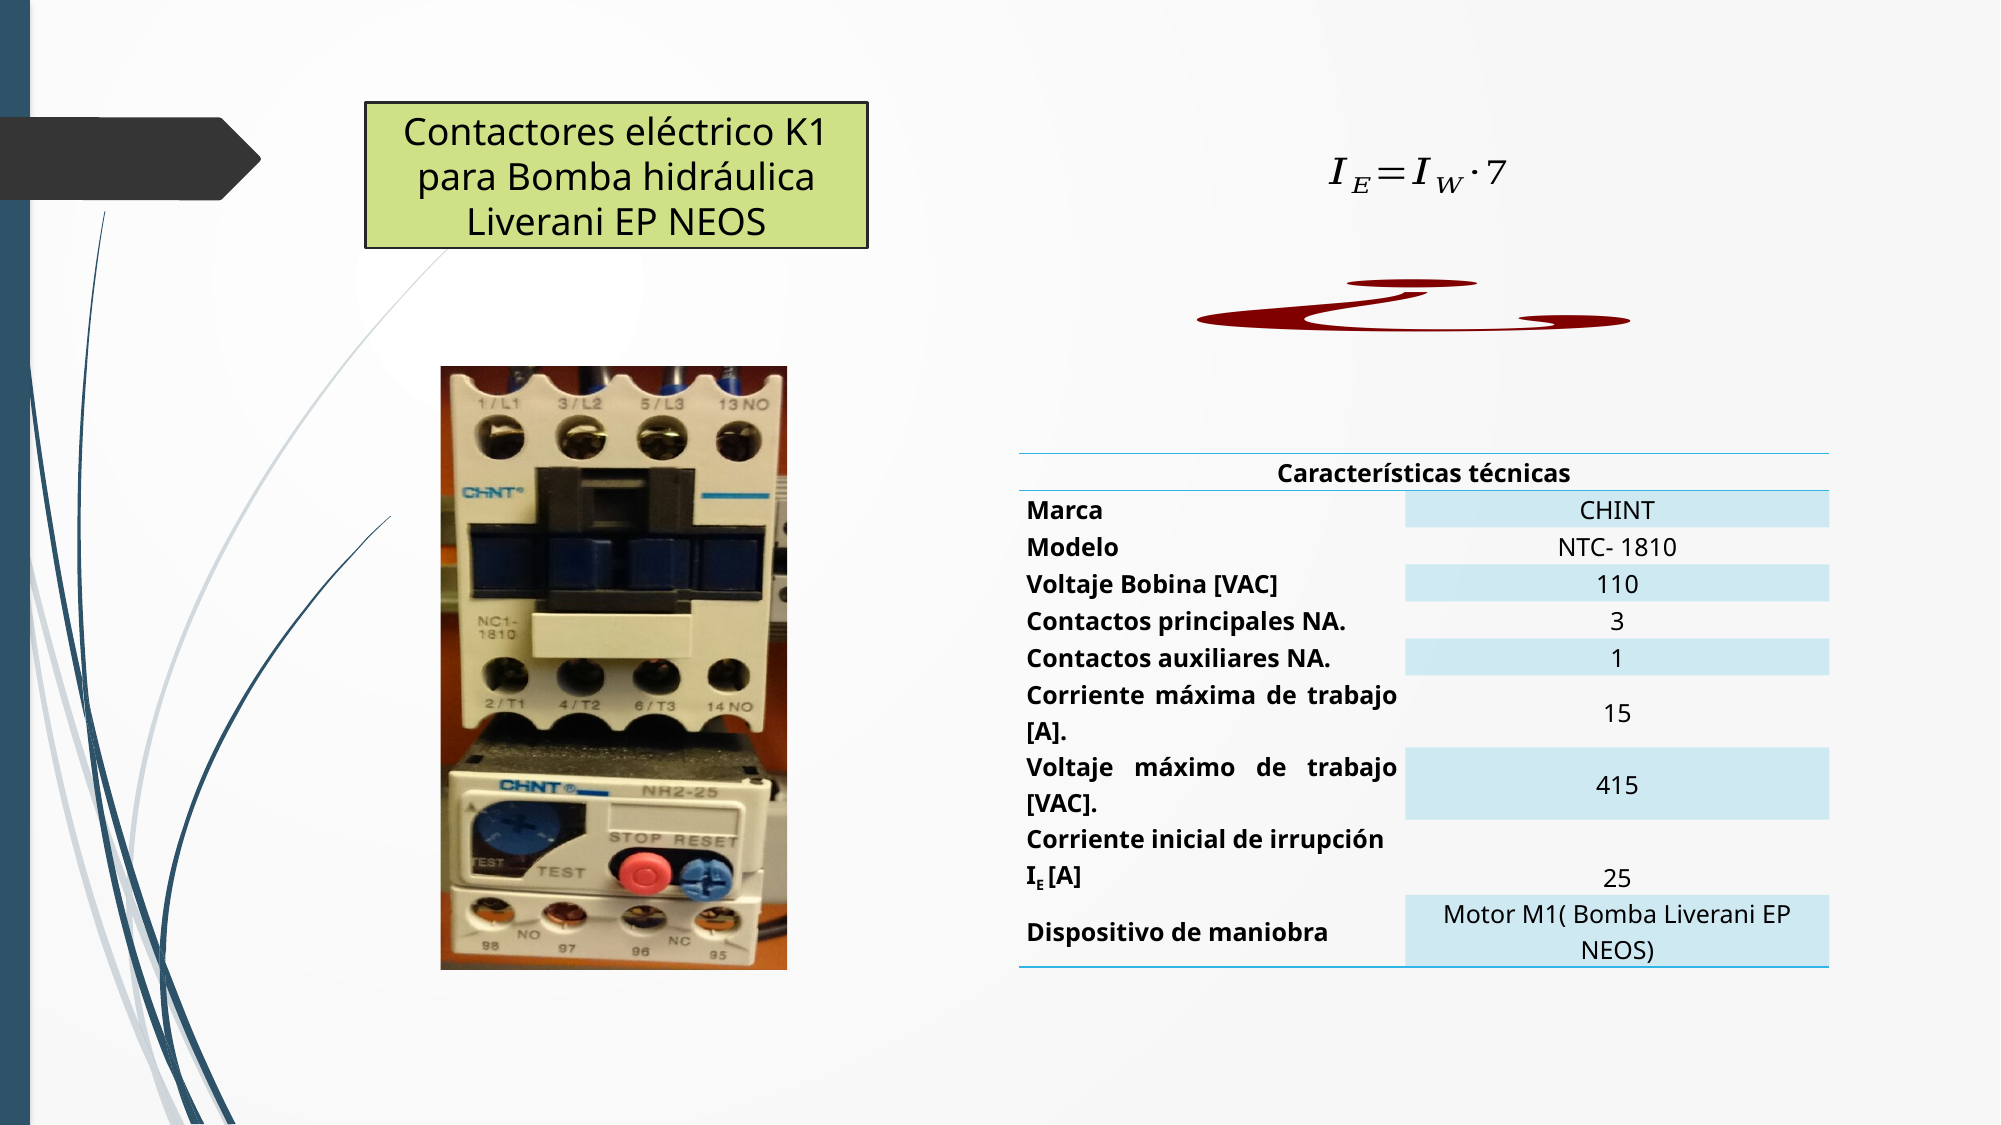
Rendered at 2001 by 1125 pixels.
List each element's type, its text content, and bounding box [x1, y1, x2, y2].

table_cell 3 [1405, 601, 1829, 638]
table_cell 415 [1405, 747, 1829, 820]
table_cell Voltaje Bobina [VAC] [1019, 564, 1405, 601]
table_cell 15 [1405, 675, 1829, 747]
table_cell 110 [1405, 564, 1829, 601]
table_cell NTC- 1810 [1405, 527, 1829, 564]
table_cell Marca [1019, 491, 1405, 527]
table_cell Corriente inicial de irrupción IE [A] [1019, 820, 1405, 895]
table_header Características técnicas [1019, 454, 1829, 490]
picture [440, 366, 788, 970]
table_cell Contactos principales NA. [1019, 601, 1405, 638]
table_cell Motor M1( Bomba Liverani EP NEOS) [1405, 895, 1829, 966]
text_box Contactores eléctrico K1 para Bomba hidráulica Liverani EP NEOS [364, 101, 869, 249]
table_cell Dispositivo de maniobra [1019, 895, 1405, 966]
table_cell Voltaje máximo de trabajo [VAC]. [1019, 747, 1405, 820]
table_cell 25 [1405, 820, 1829, 895]
table_cell Modelo [1019, 527, 1405, 564]
table_cell 1 [1405, 638, 1829, 675]
table_cell Contactos auxiliares NA. [1019, 638, 1405, 675]
table_cell Corriente máxima de trabajo [A]. [1019, 675, 1405, 747]
table_cell CHINT [1405, 491, 1829, 527]
